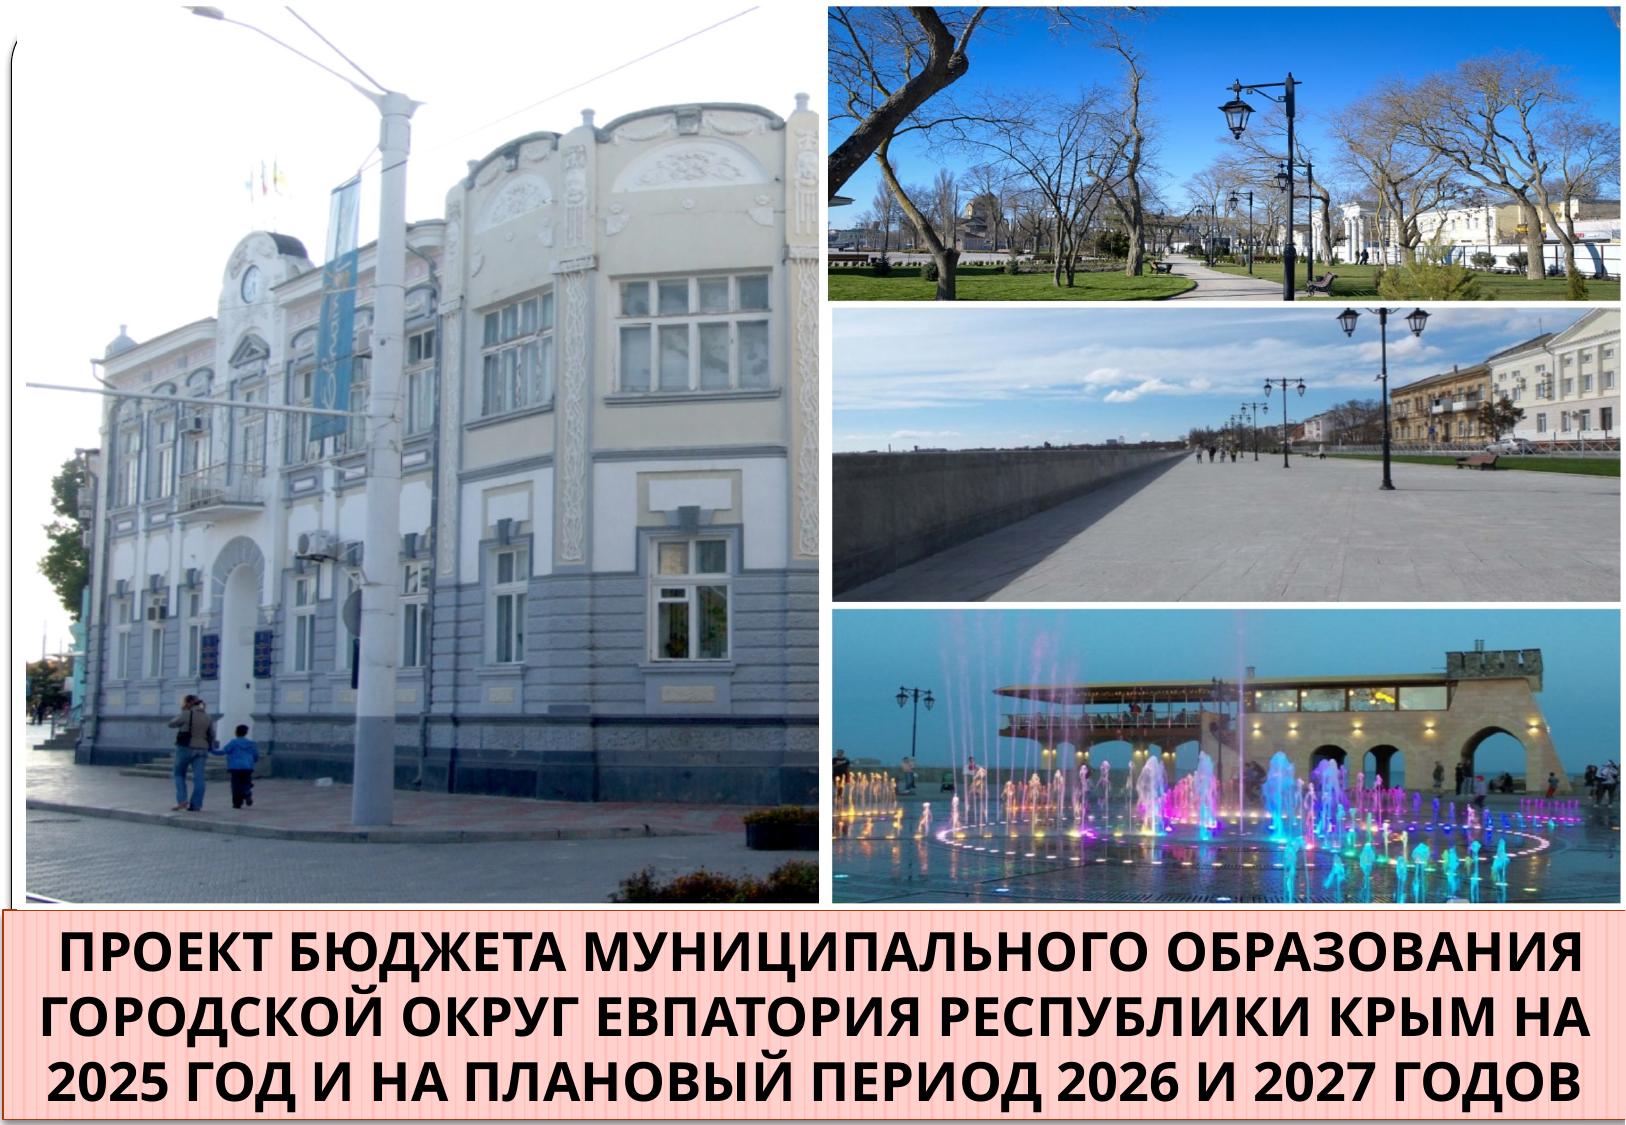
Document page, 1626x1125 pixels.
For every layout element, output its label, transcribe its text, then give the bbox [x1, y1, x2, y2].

text_box ПРОЕКТ БЮДЖЕТА МУНИЦИПАЛЬНОГО ОБРАЗОВАНИЯ ГОРОДСКОЙ ОКРУГ ЕВПАТОРИЯ РЕСПУБЛИКИ КРЫМ НА 2025 ГОД И НА ПЛАНОВЫЙ ПЕРИОД 2026 И 2027 ГОДОВ [2, 909, 1625, 1120]
picture [16, 0, 1625, 911]
